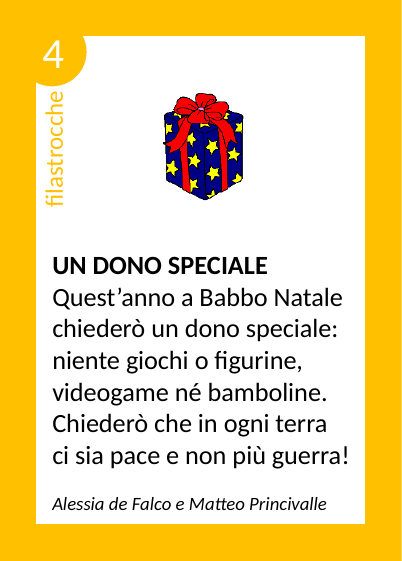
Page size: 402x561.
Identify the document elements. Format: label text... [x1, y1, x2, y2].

text_box Un dono speciale Quest’anno a Babbo Natale chiederò un dono speciale: niente giochi o figurine, videogame né bamboline. Chiederò che in ogni terra ci sia pace e non più guerra! Alessia de Falco e Matteo Princivalle [37, 240, 368, 522]
picture [142, 91, 260, 201]
text_box [16, 16, 384, 544]
text_box 4 [16, 16, 88, 88]
text_box filastrocche [38, 90, 69, 218]
